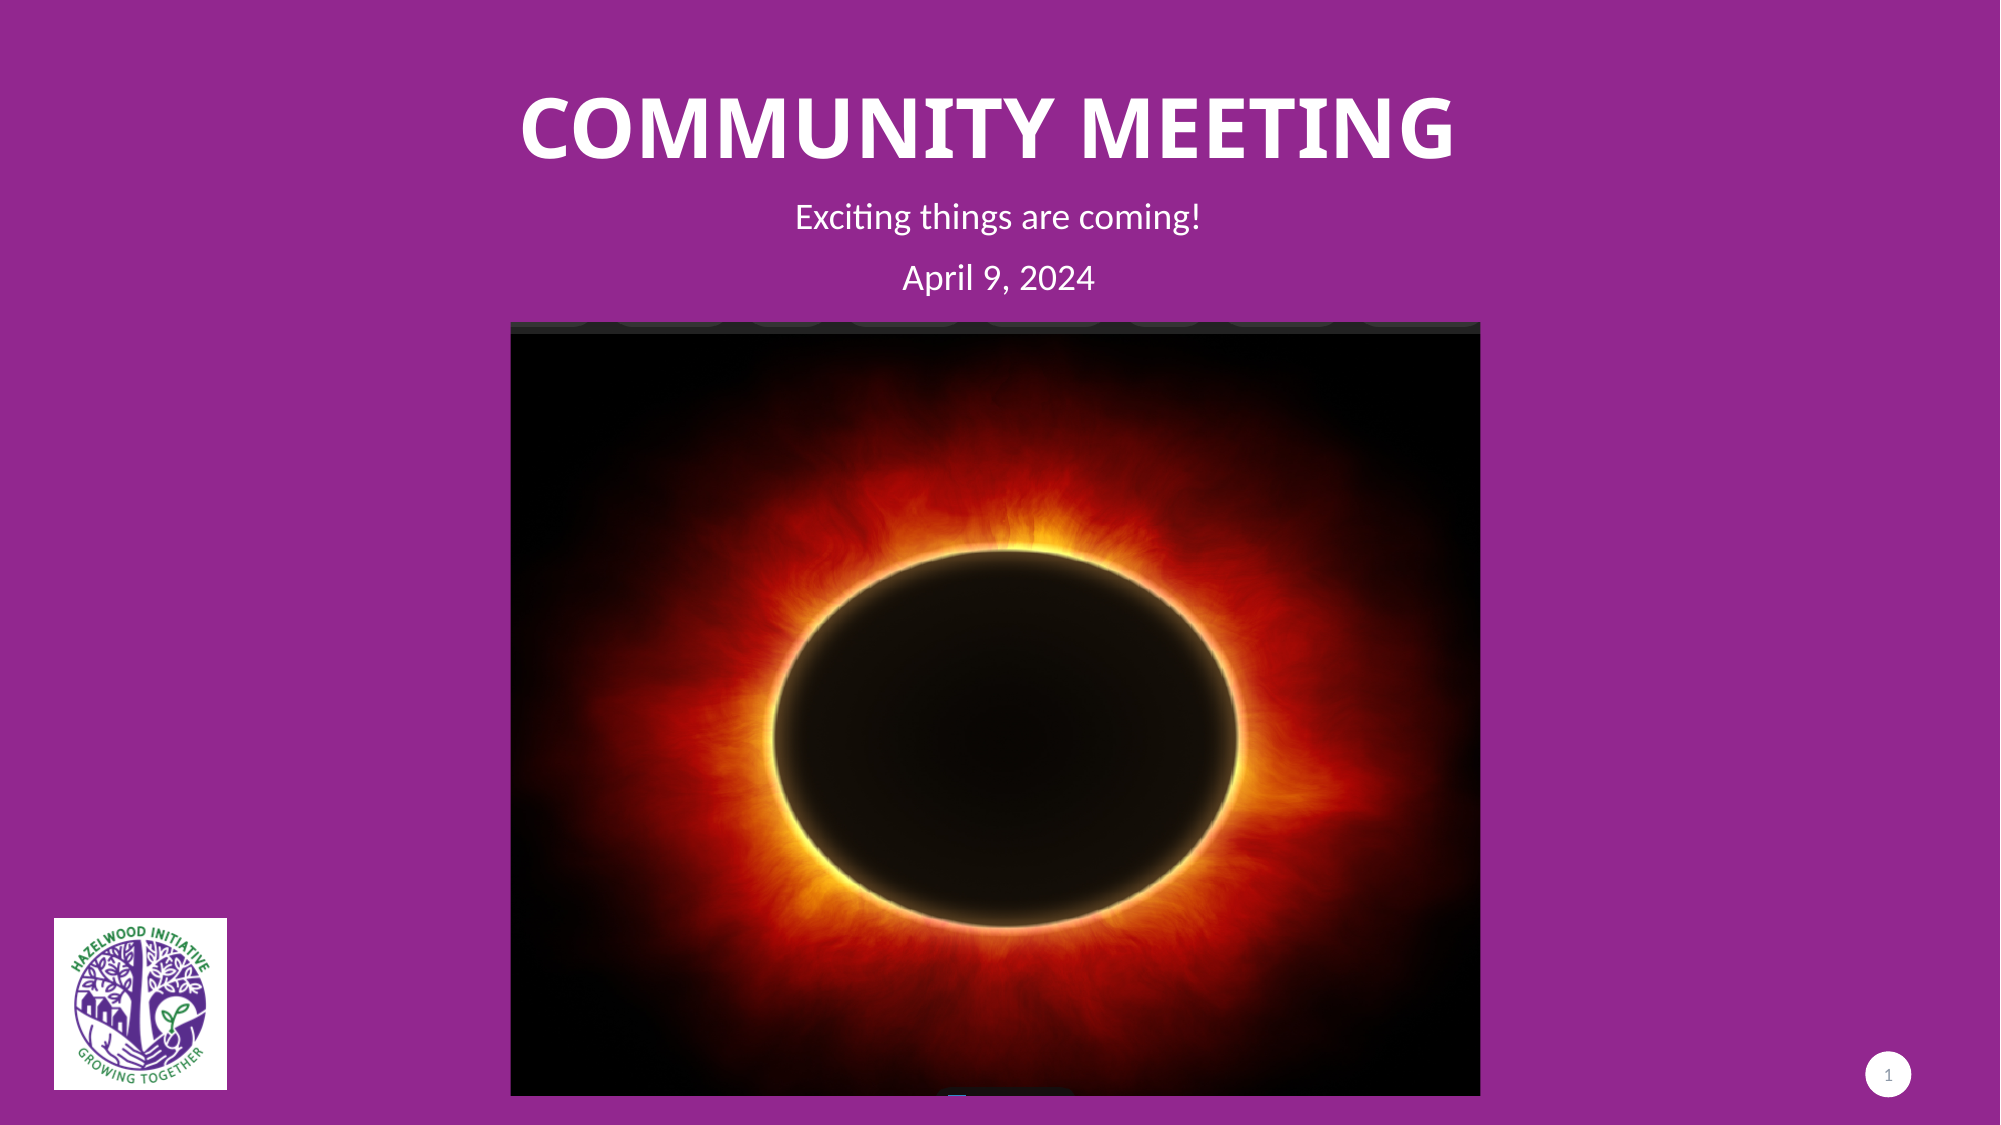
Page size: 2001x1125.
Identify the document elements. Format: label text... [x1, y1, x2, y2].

list Exciting things are coming! April 9, 2024 [350, 189, 1647, 315]
slide_number 1 [1864, 1059, 1913, 1090]
picture [510, 322, 1481, 1096]
title Community Meeting [136, 29, 1862, 185]
picture [54, 918, 227, 1090]
